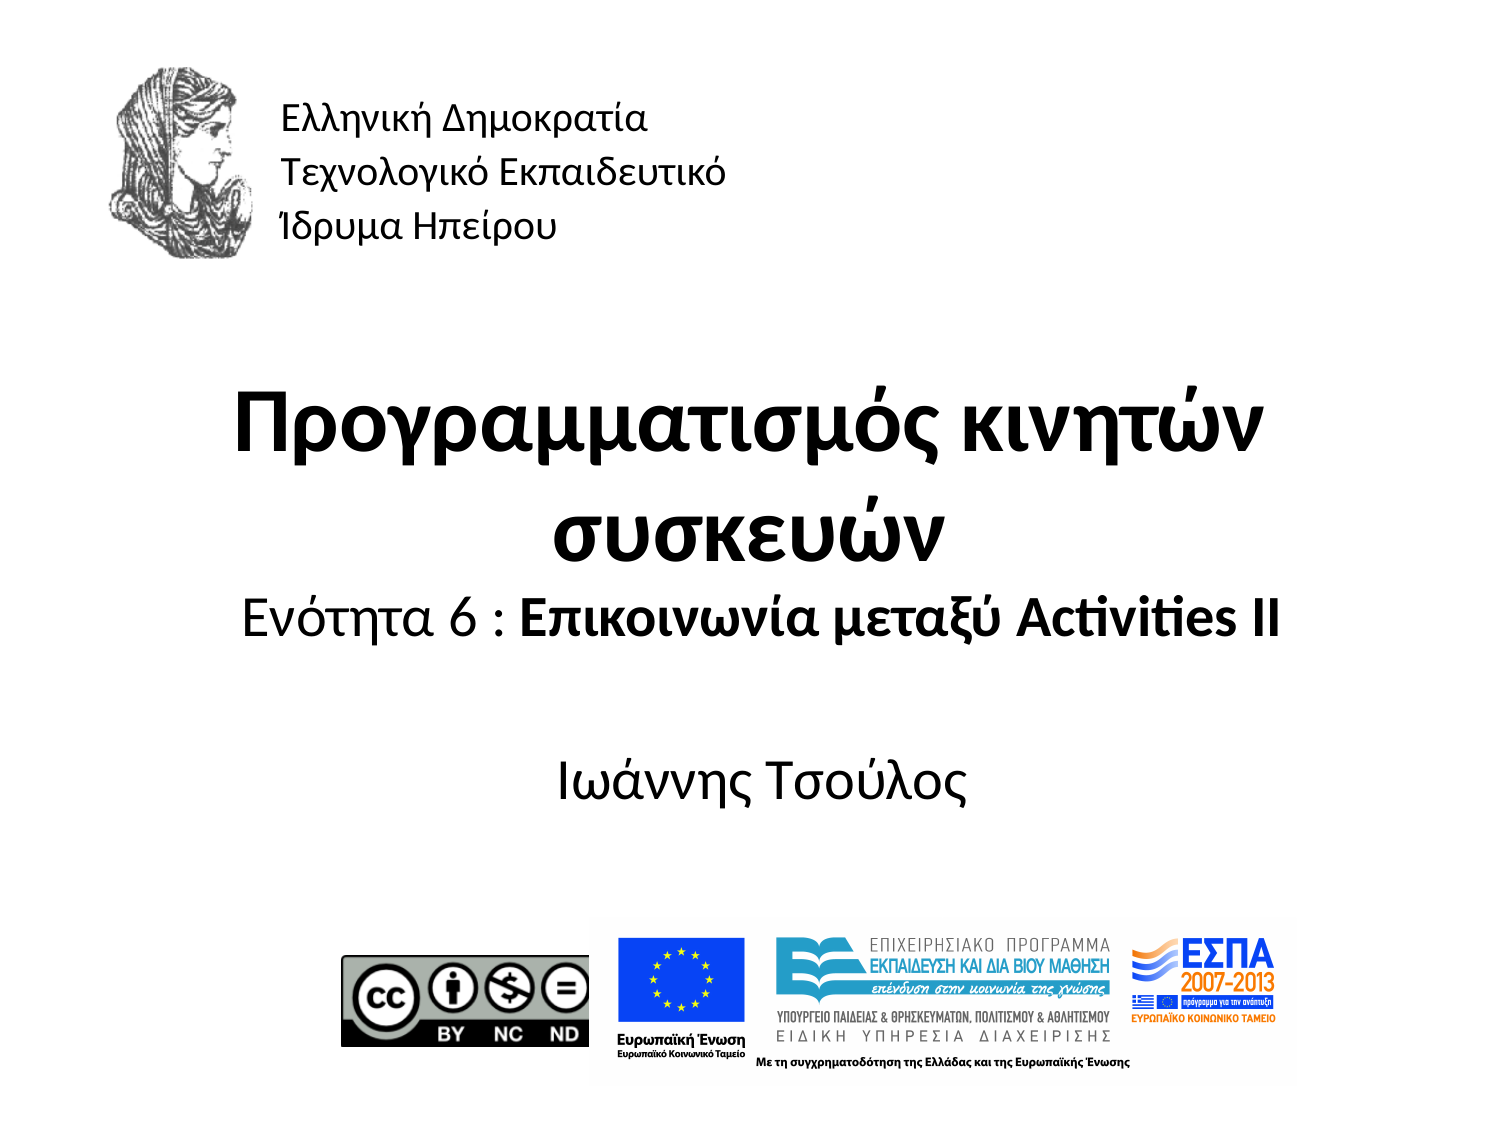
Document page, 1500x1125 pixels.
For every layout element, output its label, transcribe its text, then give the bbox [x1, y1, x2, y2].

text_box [105, 41, 798, 268]
title Προγραμματισμός κινητών συσκευών [112, 349, 1388, 570]
subtitle Ενότητα 6 : Επικοινωνία μεταξύ Activities II Ιωάννης Τσούλος [76, 570, 1447, 858]
picture [341, 916, 1297, 1086]
